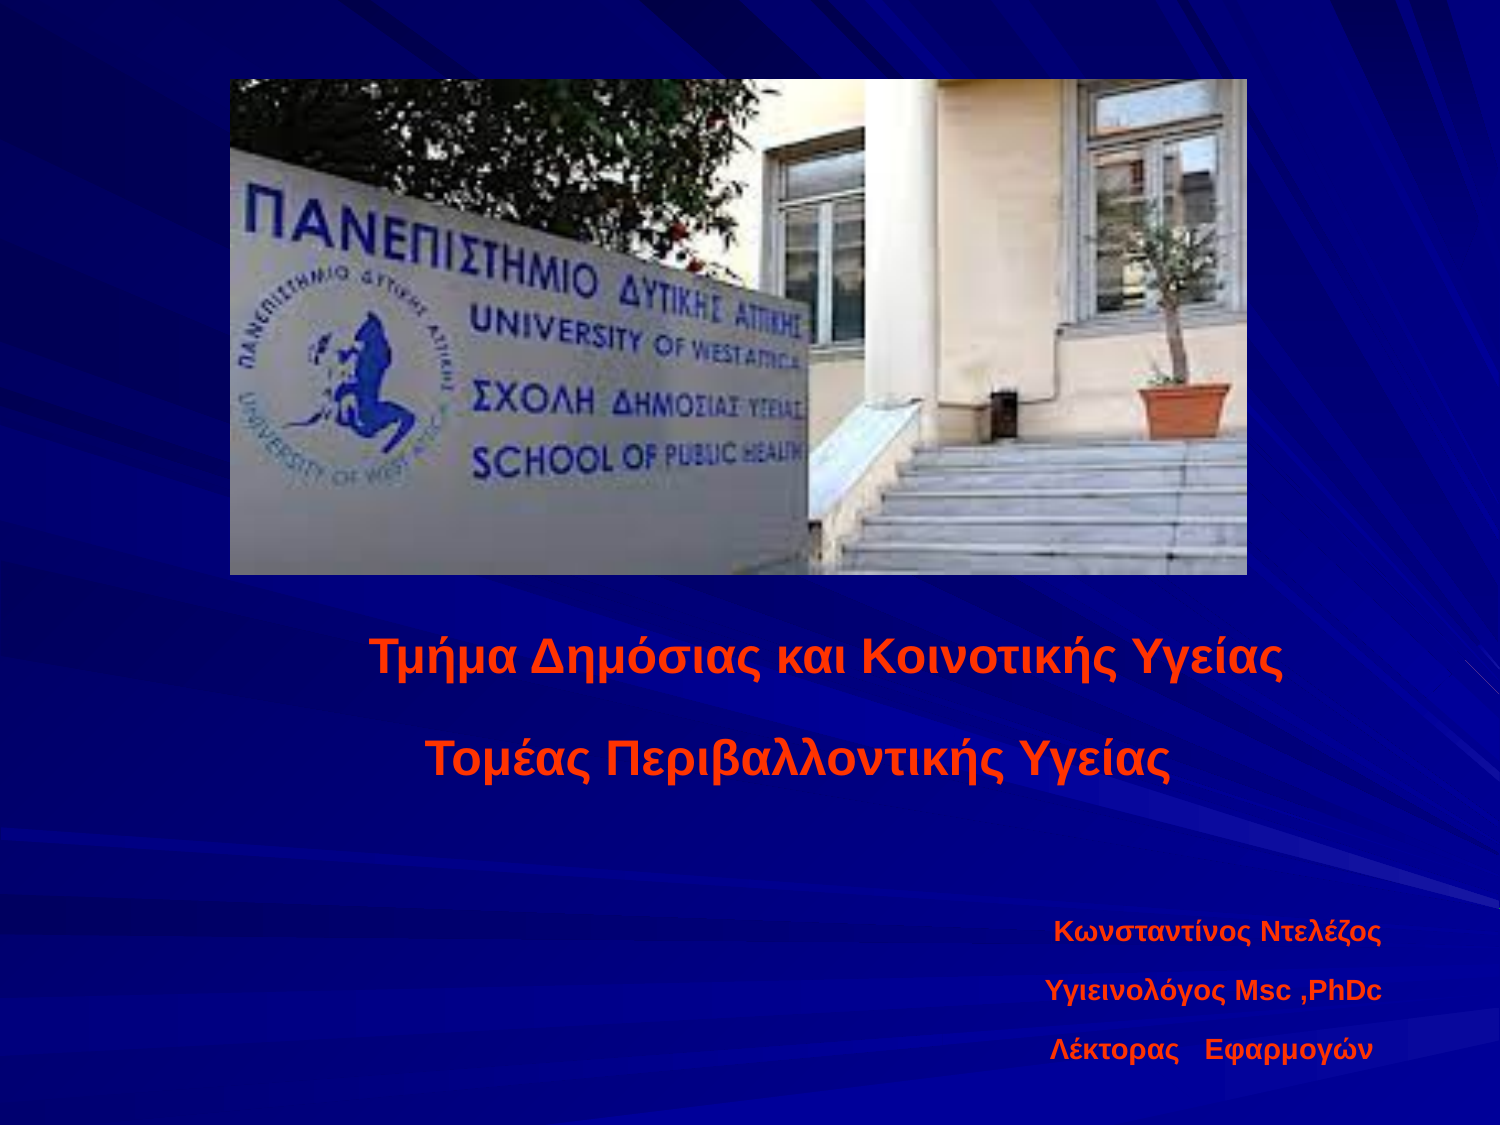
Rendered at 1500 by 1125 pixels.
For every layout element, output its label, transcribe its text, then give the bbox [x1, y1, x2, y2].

picture [229, 79, 1247, 575]
text_box Τμήμα Δημόσιας και Κοινοτικής Υγείας Τομέας Περιβαλλοντικής Υγείας Κωνσταντίνος Ντελέζος Υγιεινολόγος Μsc ,PhDc Λέκτορας Εφαρμογών [227, 574, 1398, 1125]
